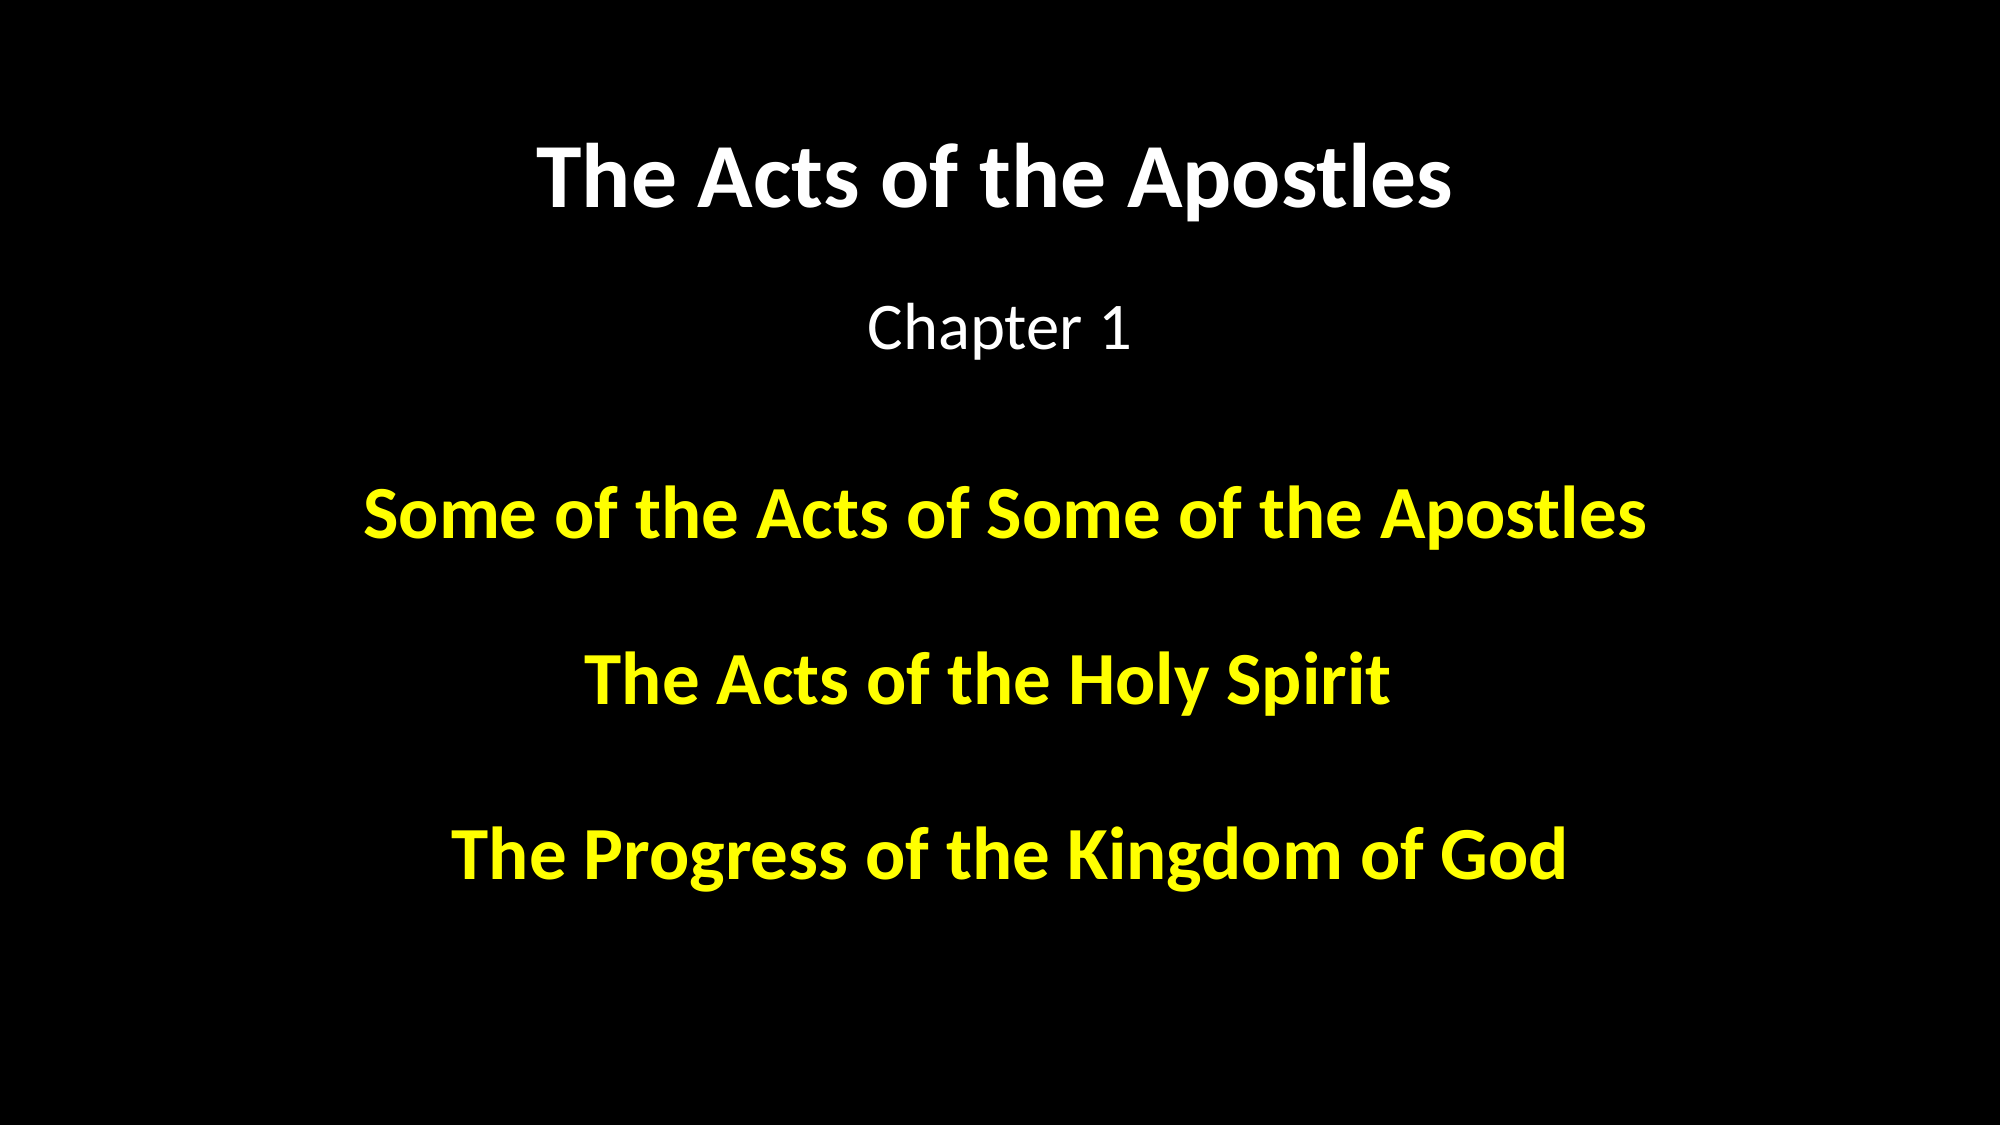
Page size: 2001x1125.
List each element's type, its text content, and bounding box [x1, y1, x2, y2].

title The Acts of the Apostles [155, 49, 1857, 292]
text_box The Acts of the Holy Spirit [189, 621, 1823, 727]
text_box Some of the Acts of Some of the Apostles [189, 456, 1823, 562]
subtitle Chapter 1 [299, 274, 1701, 456]
text_box The Progress of the Kingdom of God [194, 796, 1828, 902]
